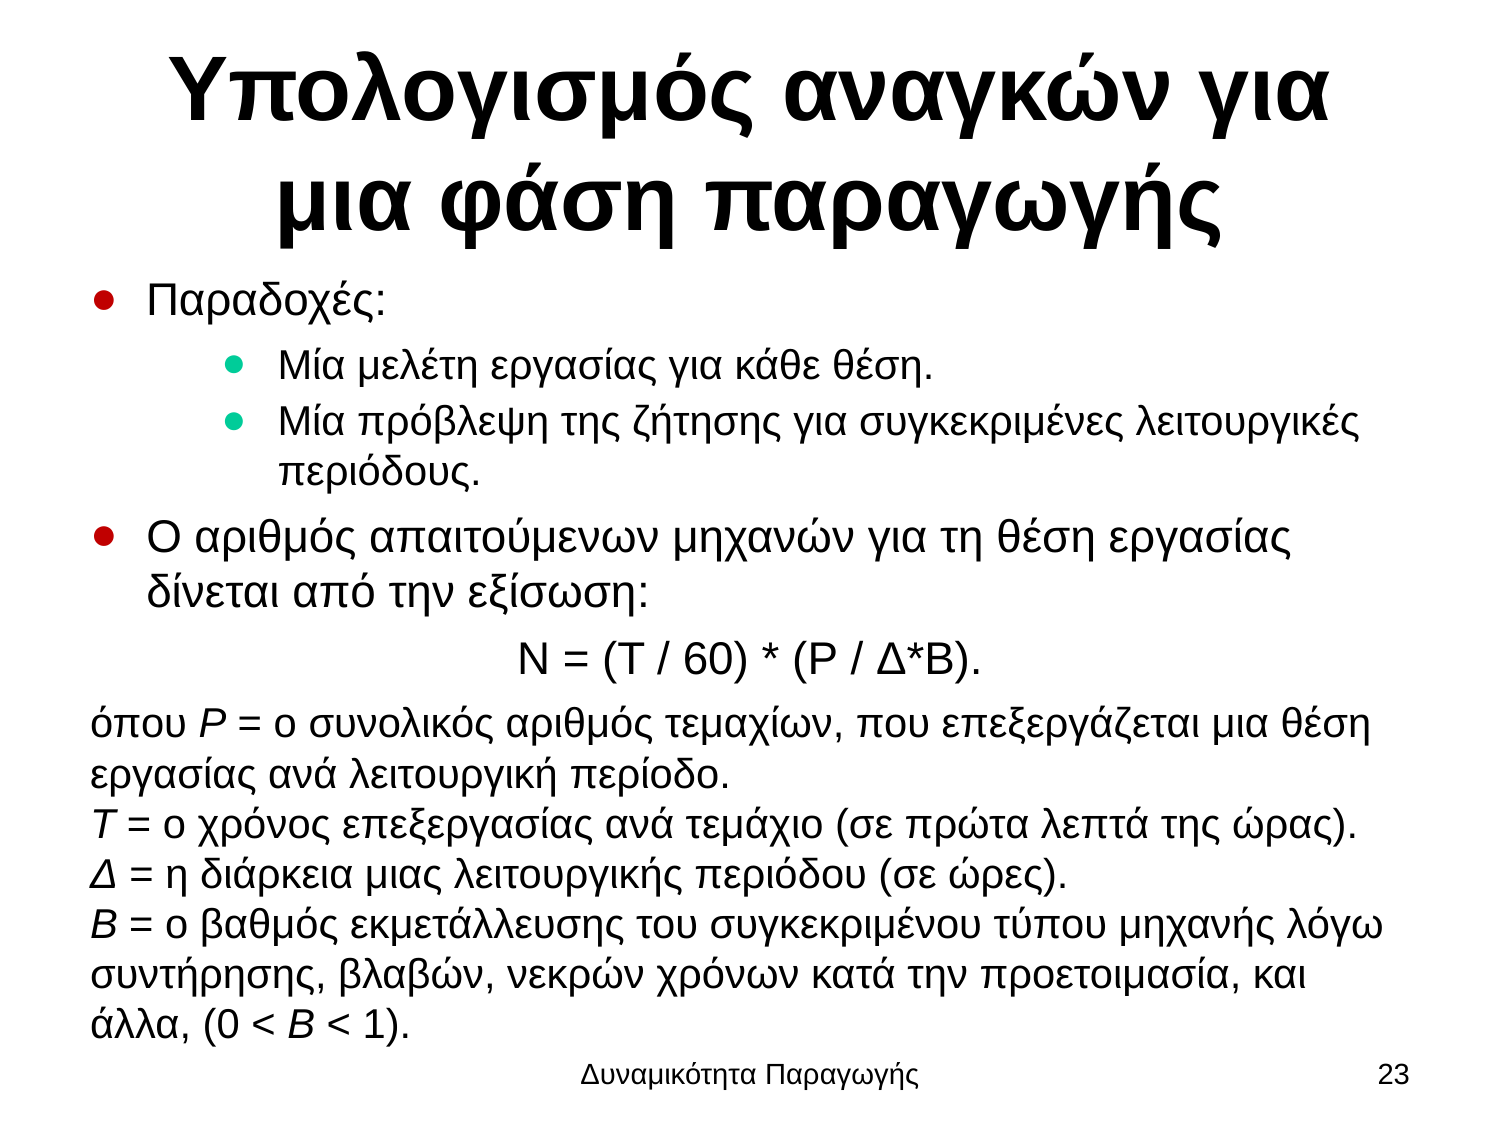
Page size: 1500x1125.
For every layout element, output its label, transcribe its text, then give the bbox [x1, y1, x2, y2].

slide_number 23 [1074, 1042, 1425, 1103]
title Υπολογισμός αναγκών για μια φάση παραγωγής [75, 45, 1425, 233]
list Παραδοχές: Μία μελέτη εργασίας για κάθε θέση. Μία πρόβλεψη της ζήτησης για συγκεκριμένες λειτουργικές περιόδους. Ο αριθμός απαιτούμενων μηχανών για τη θέση εργασίας δίνεται από την εξίσωση: Ν = (Τ / 60) * (P / Δ*Β). όπου P = ο συνολικός αριθμός τεμαχίων, που επεξεργάζεται μια θέση εργασίας ανά λειτουργική περίοδο. Τ = ο χρόνος επεξεργασίας ανά τεμάχιο (σε πρώτα λεπτά της ώρας). Δ = η διάρκεια μιας λειτουργικής περιόδου (σε ώρες). Β = ο βαθμός εκμετάλλευσης του συγκεκριμένου τύπου μηχανής λόγω συντήρησης, βλαβών, νεκρών χρόνων κατά την προετοιμασία, και άλλα, (0 < Β < 1). [75, 262, 1425, 1059]
footer Δυναμικότητα Παραγωγής [512, 1042, 988, 1103]
